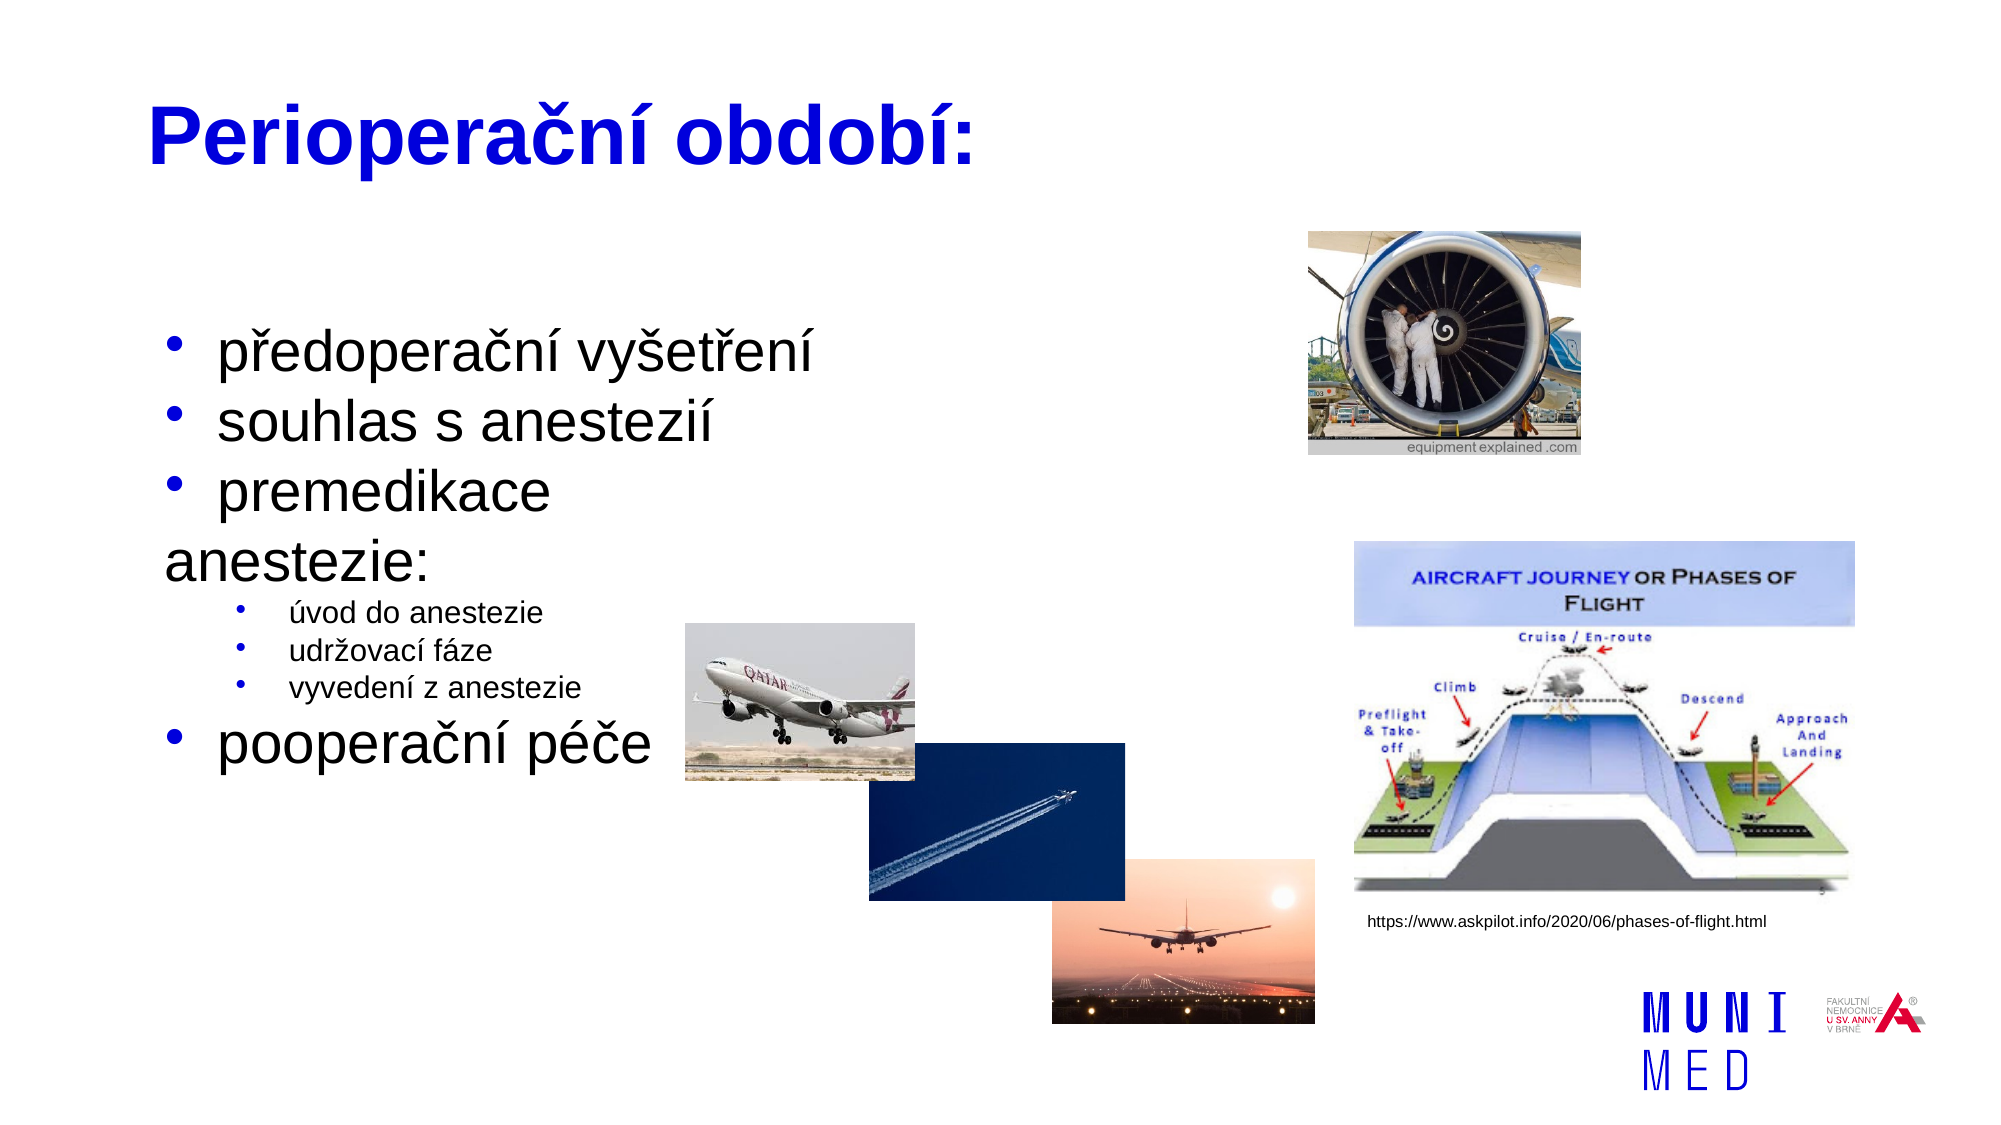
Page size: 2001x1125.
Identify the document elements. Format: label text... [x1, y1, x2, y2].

picture [685, 623, 1315, 1024]
picture [1308, 231, 1582, 455]
list předoperační vyšetření souhlas s anestezií premedikace anestezie: úvod do anestezie udržovací fáze vyvedení z anestezie pooperační péče [147, 312, 1856, 1001]
text_box https://www.askpilot.info/2020/06/phases-of-flight.html [1352, 903, 1891, 939]
picture [1354, 541, 1856, 917]
title Perioperační období: [147, 82, 1856, 271]
